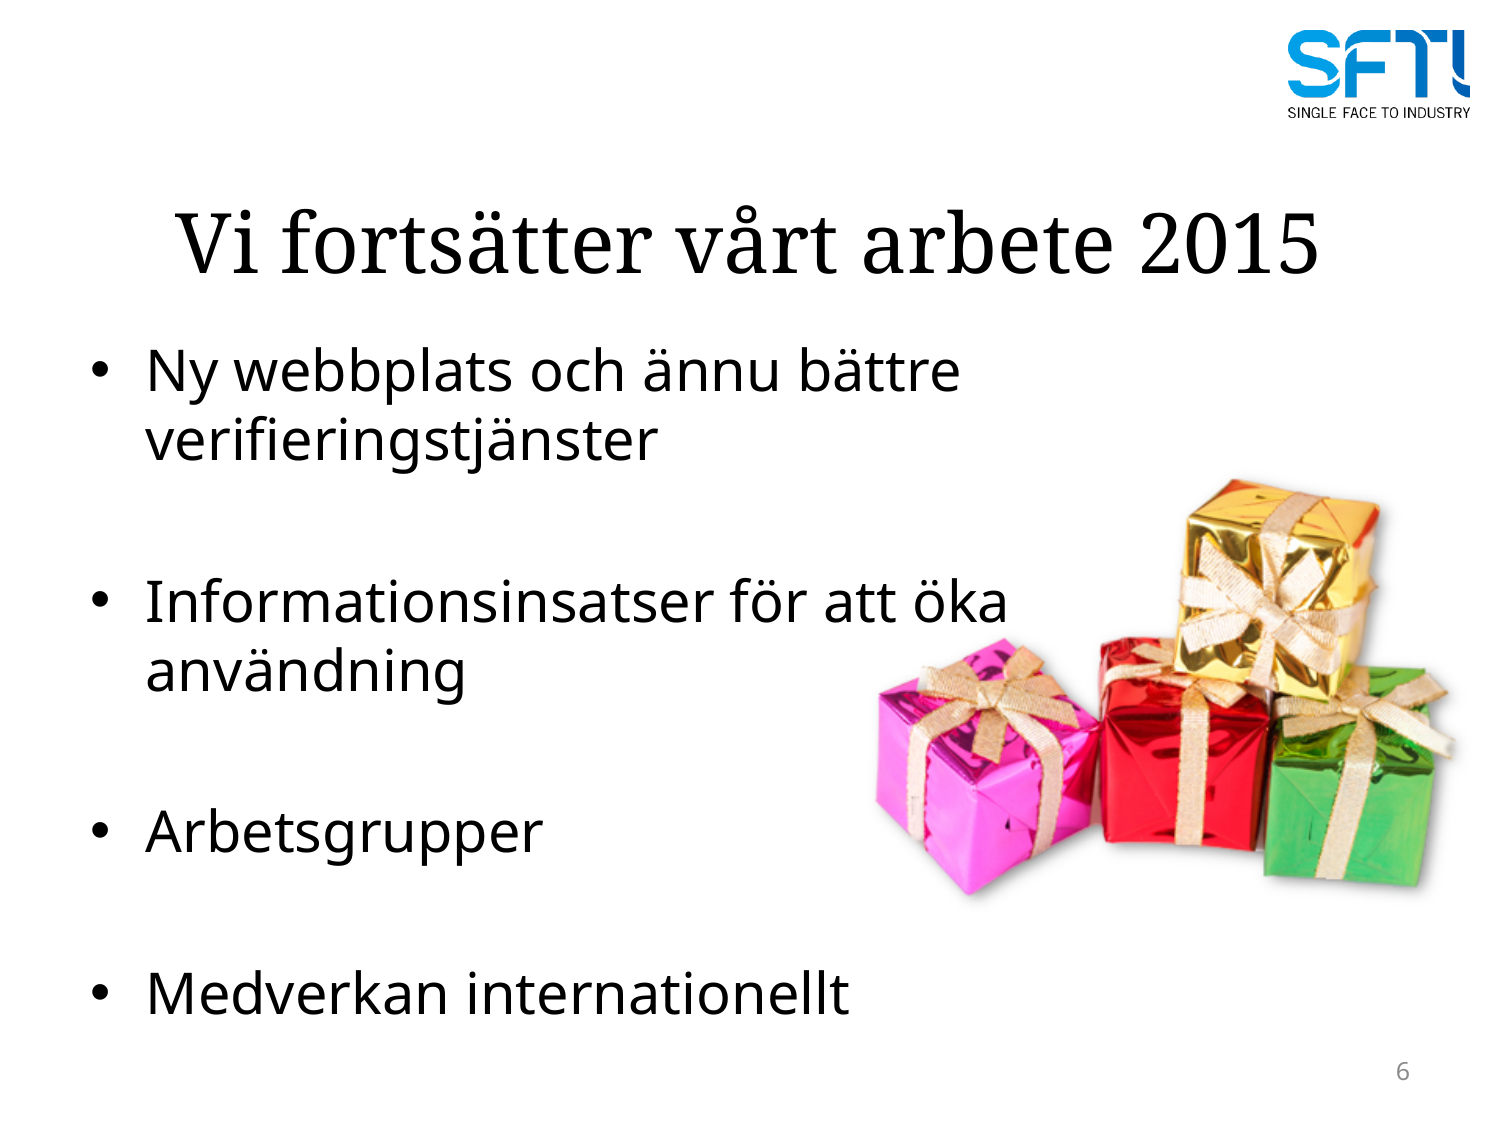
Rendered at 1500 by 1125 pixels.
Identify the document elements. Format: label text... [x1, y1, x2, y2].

picture [1288, 30, 1470, 118]
title Vi fortsätter vårt arbete 2015 [75, 146, 1425, 334]
picture [1288, 30, 1300, 42]
picture [796, 447, 1500, 918]
list Ny webbplats och ännu bättre verifieringstjänster Informationsinsatser för att öka användning Arbetsgrupper Medverkan internationellt [75, 326, 1045, 1035]
slide_number 6 [1074, 1042, 1425, 1103]
